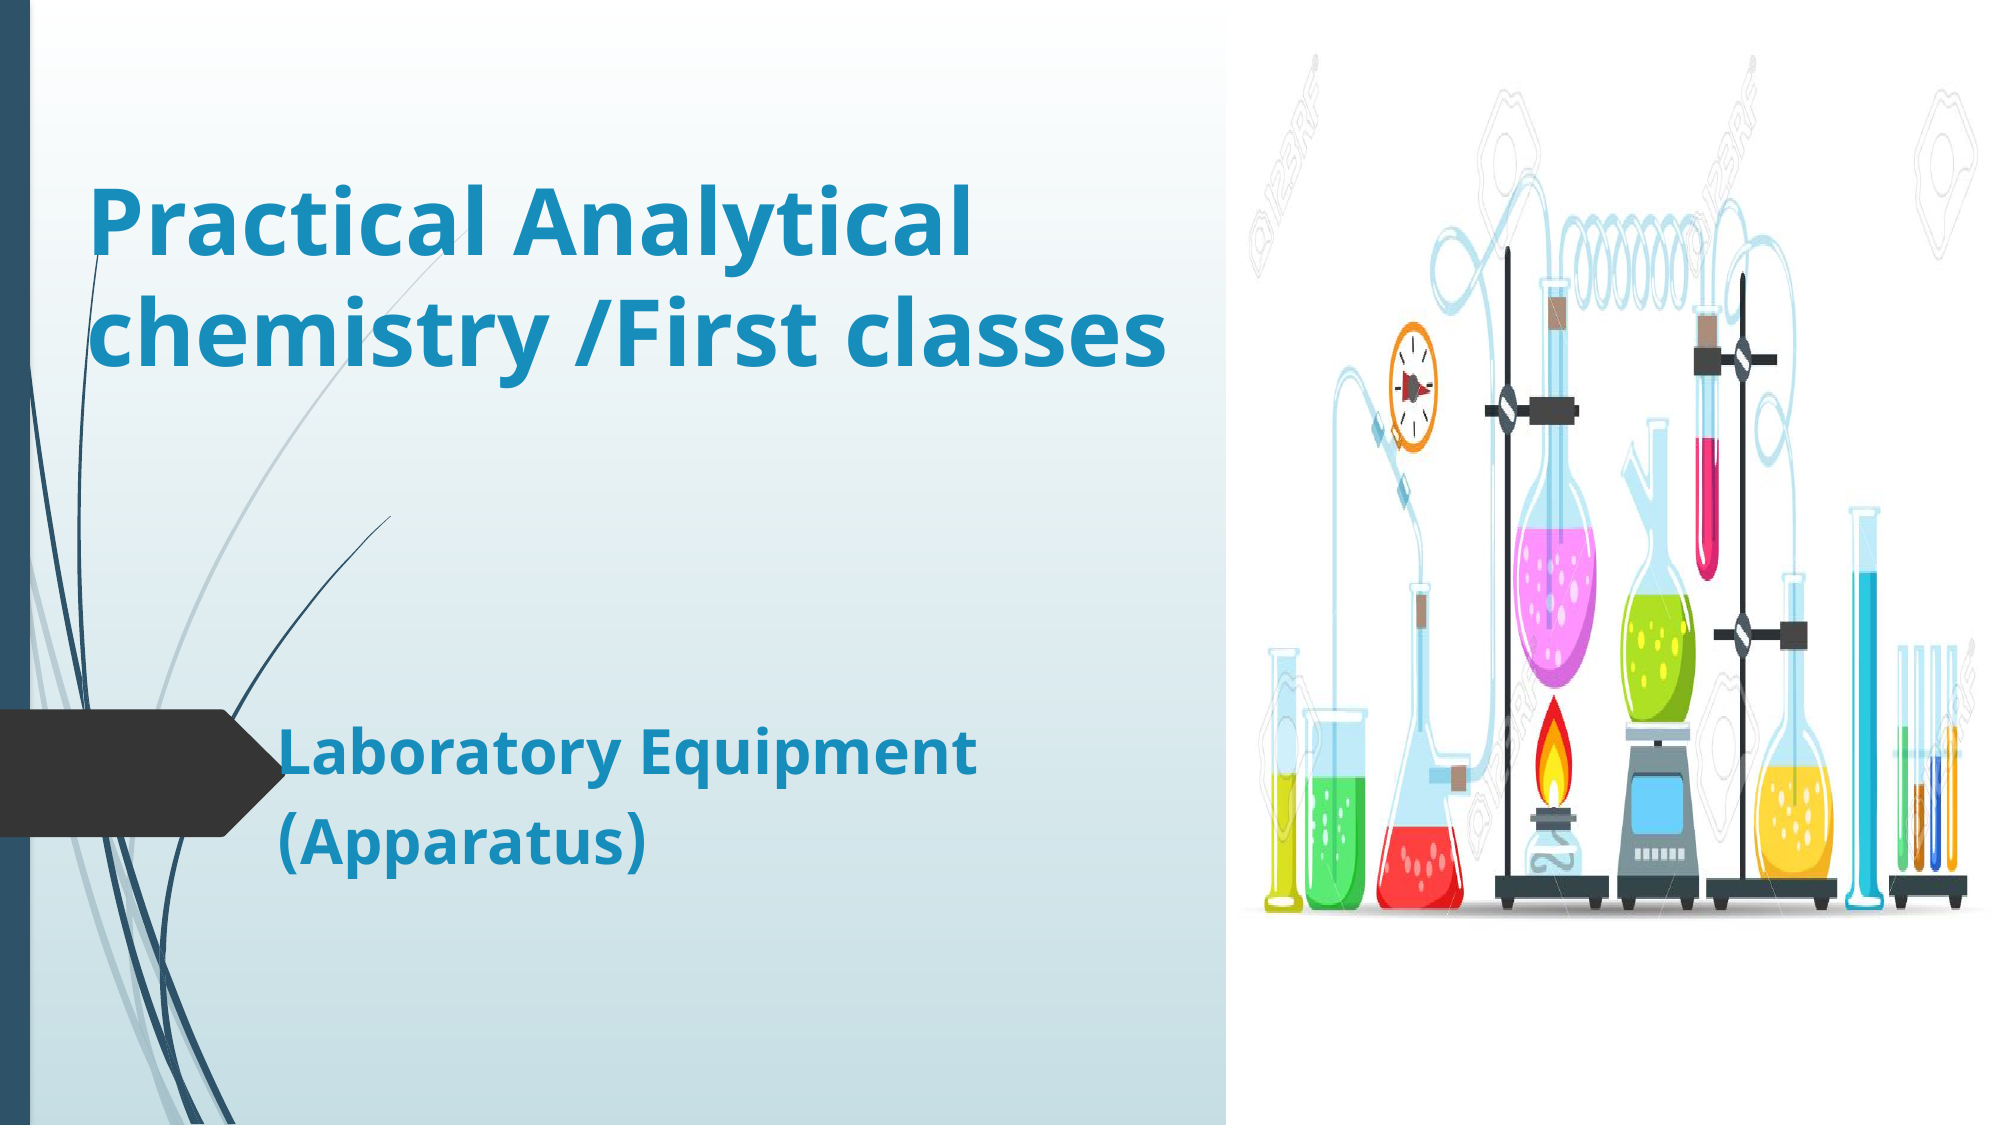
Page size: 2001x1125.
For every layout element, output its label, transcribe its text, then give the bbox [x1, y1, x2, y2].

title Practical Analytical chemistry /First classes [71, 134, 1210, 507]
subtitle Laboratory Equipment (Apparatus) [261, 704, 1193, 890]
picture [1226, 5, 2000, 1125]
